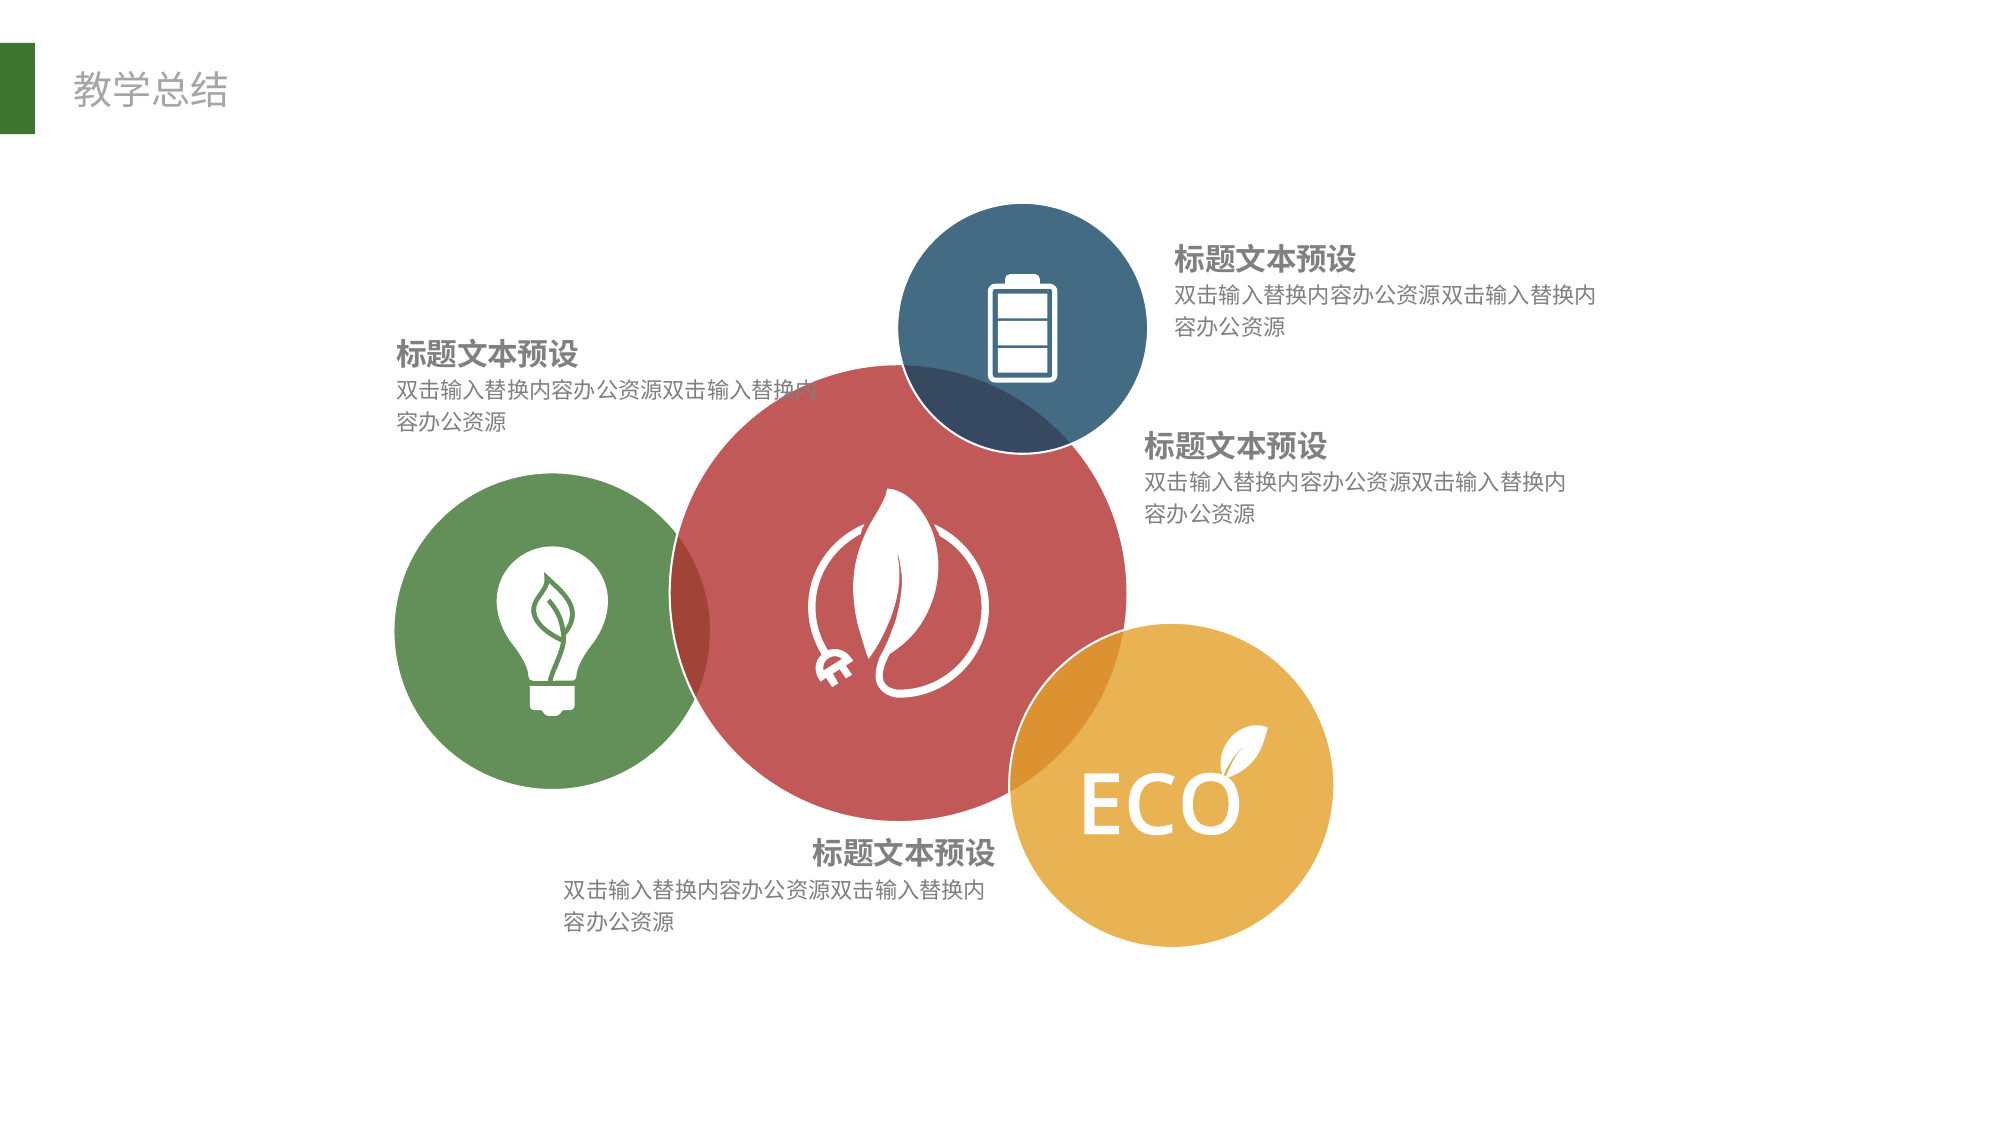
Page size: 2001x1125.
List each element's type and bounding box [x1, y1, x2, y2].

text_box [396, 335, 829, 457]
text_box [1174, 240, 1607, 362]
text_box [393, 202, 1335, 948]
text_box [1144, 427, 1577, 549]
text_box [563, 835, 996, 956]
